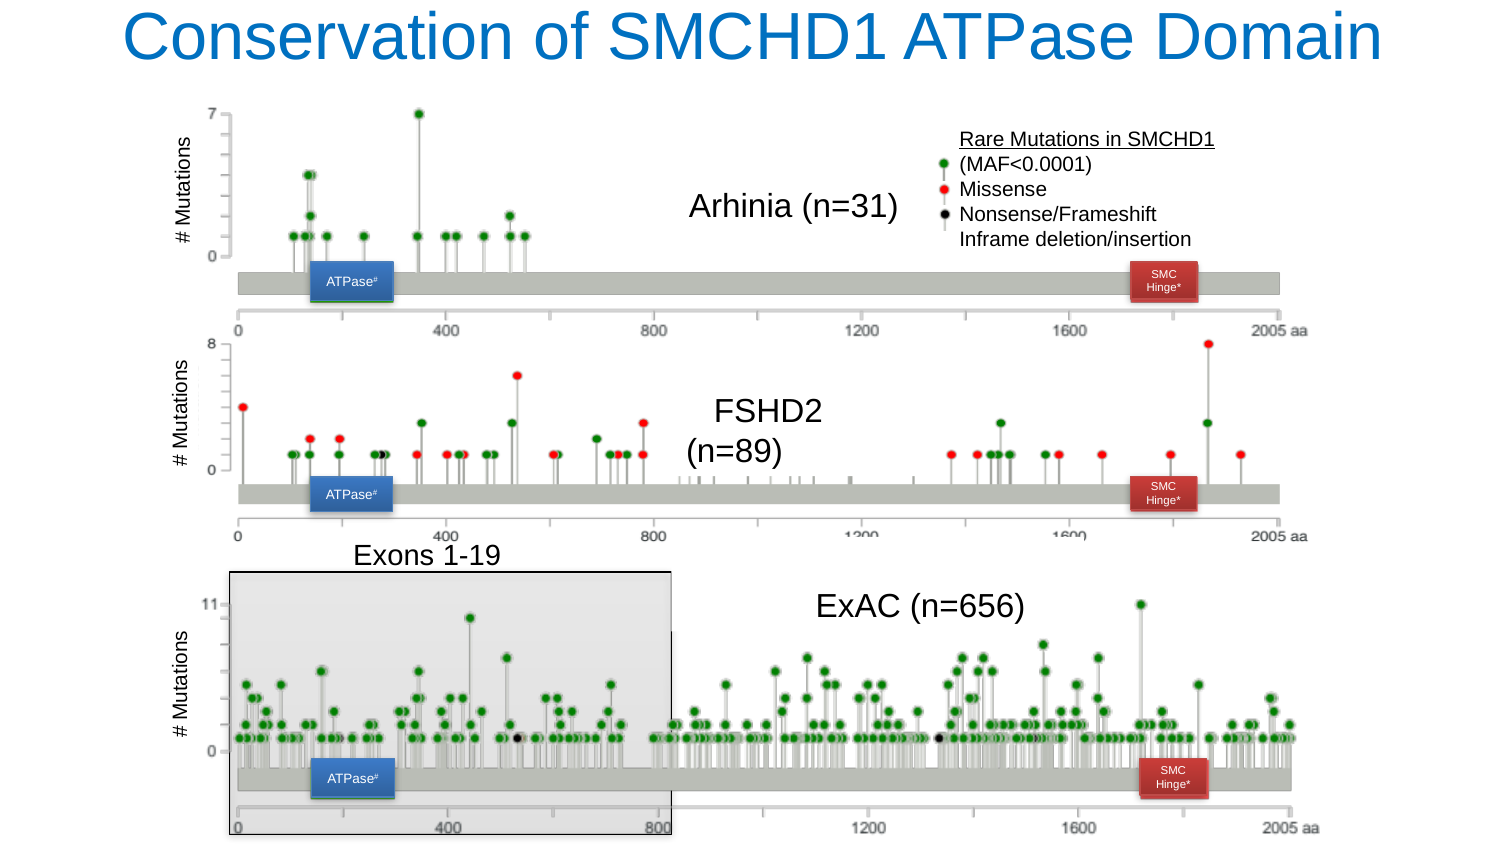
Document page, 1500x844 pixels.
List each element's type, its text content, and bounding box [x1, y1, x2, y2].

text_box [158, 536, 1338, 844]
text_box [928, 117, 1263, 260]
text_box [161, 56, 1326, 350]
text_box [158, 354, 1320, 536]
title Conservation of SMCHD1 ATPase Domain [87, 0, 1438, 104]
